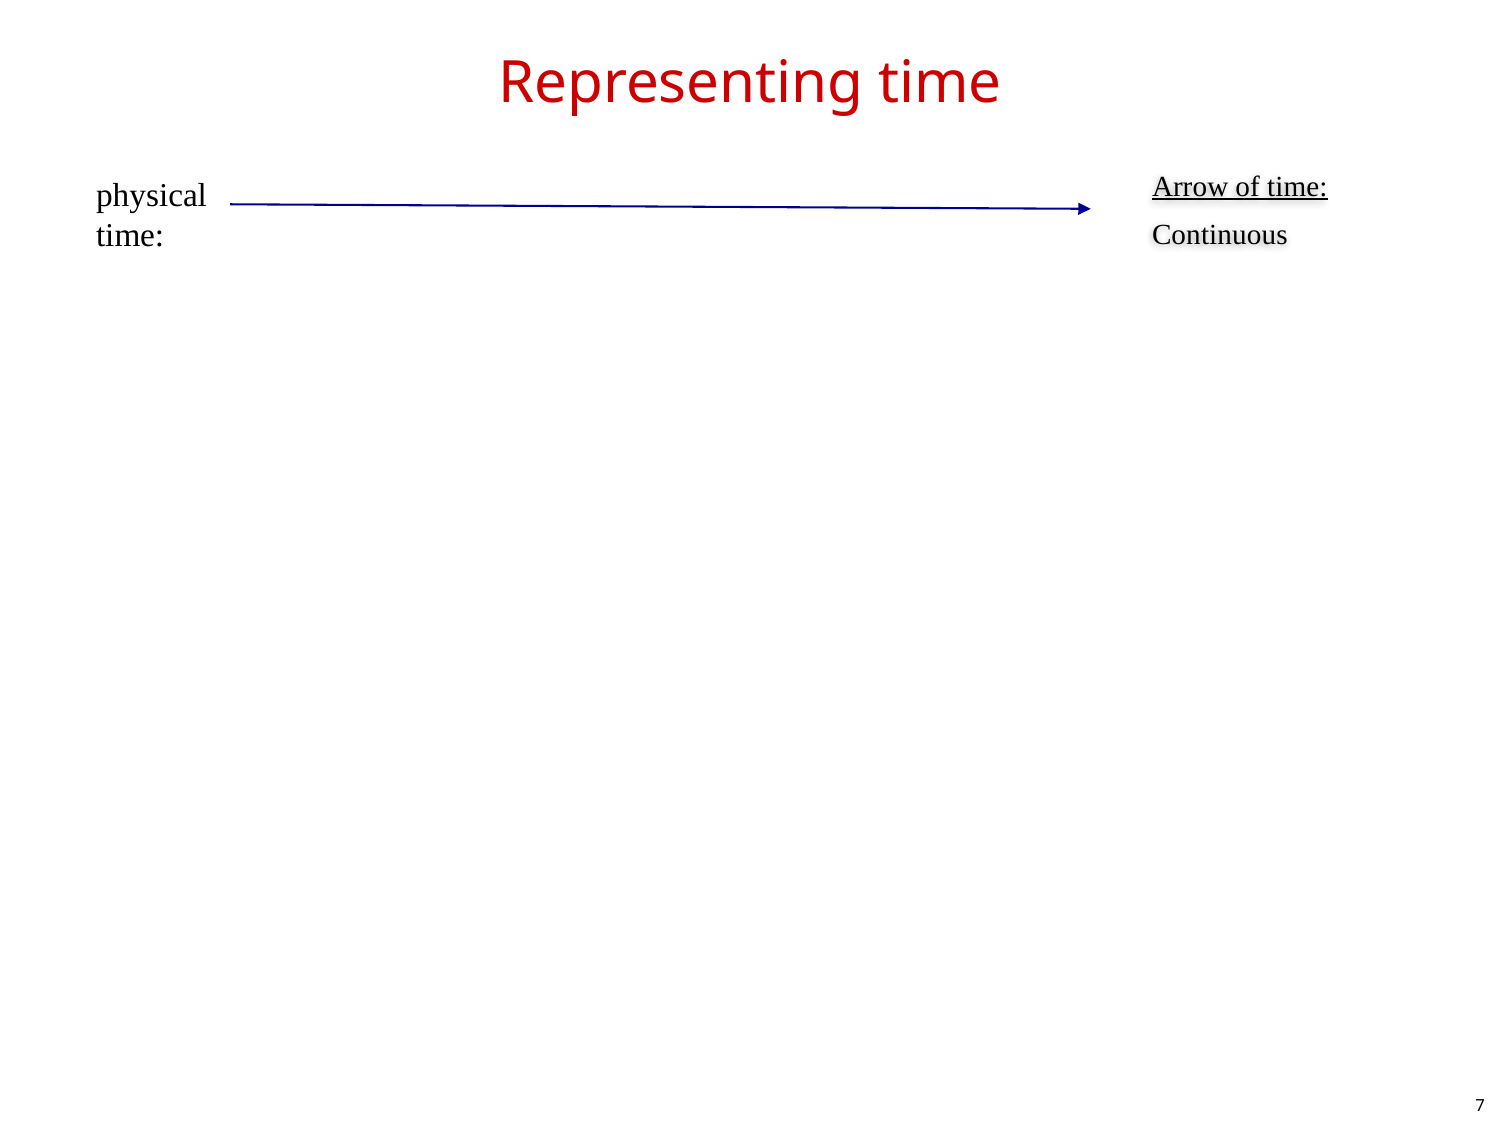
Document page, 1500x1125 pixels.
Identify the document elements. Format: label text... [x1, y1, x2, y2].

title Representing time [0, 50, 1500, 126]
text_box Arrow of time: Continuous [1096, 145, 1352, 272]
slide_number 7 [1187, 1087, 1500, 1125]
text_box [66, 150, 1091, 222]
